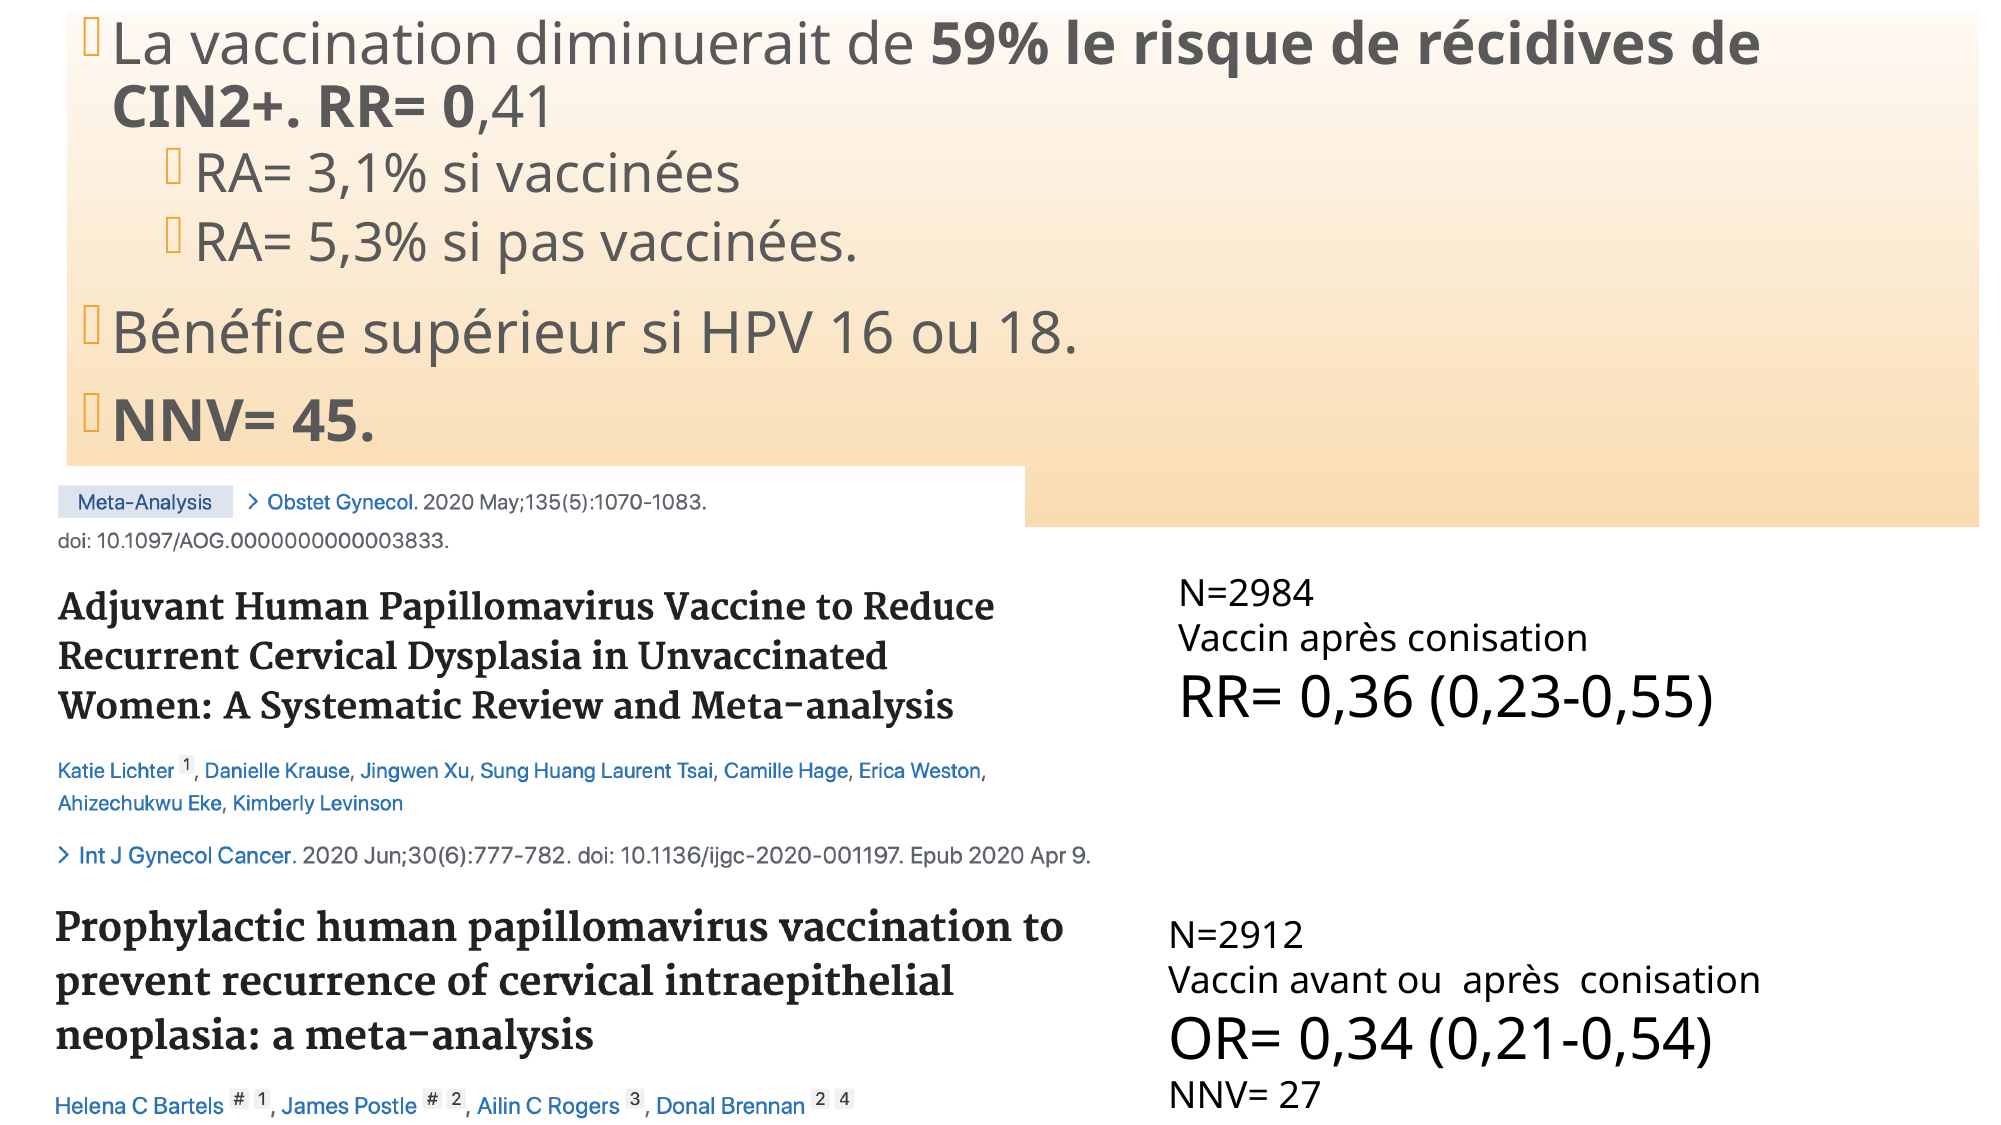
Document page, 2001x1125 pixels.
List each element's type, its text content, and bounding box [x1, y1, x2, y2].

text_box N=2984 Vaccin après conisation RR= 0,36 (0,23-0,55) [1163, 561, 1729, 737]
list La vaccination diminuerait de 59% le risque de récidives de CIN2+. RR= 0,41 RA= 3,1% si vaccinées RA= 5,3% si pas vaccinées. Bénéfice supérieur si HPV 16 ou 18. NNV= 45. [66, 11, 1980, 527]
text_box N=2912 Vaccin avant ou après conisation OR= 0,34 (0,21-0,54) NNV= 27 [1153, 903, 1777, 1124]
picture [41, 466, 1135, 1125]
